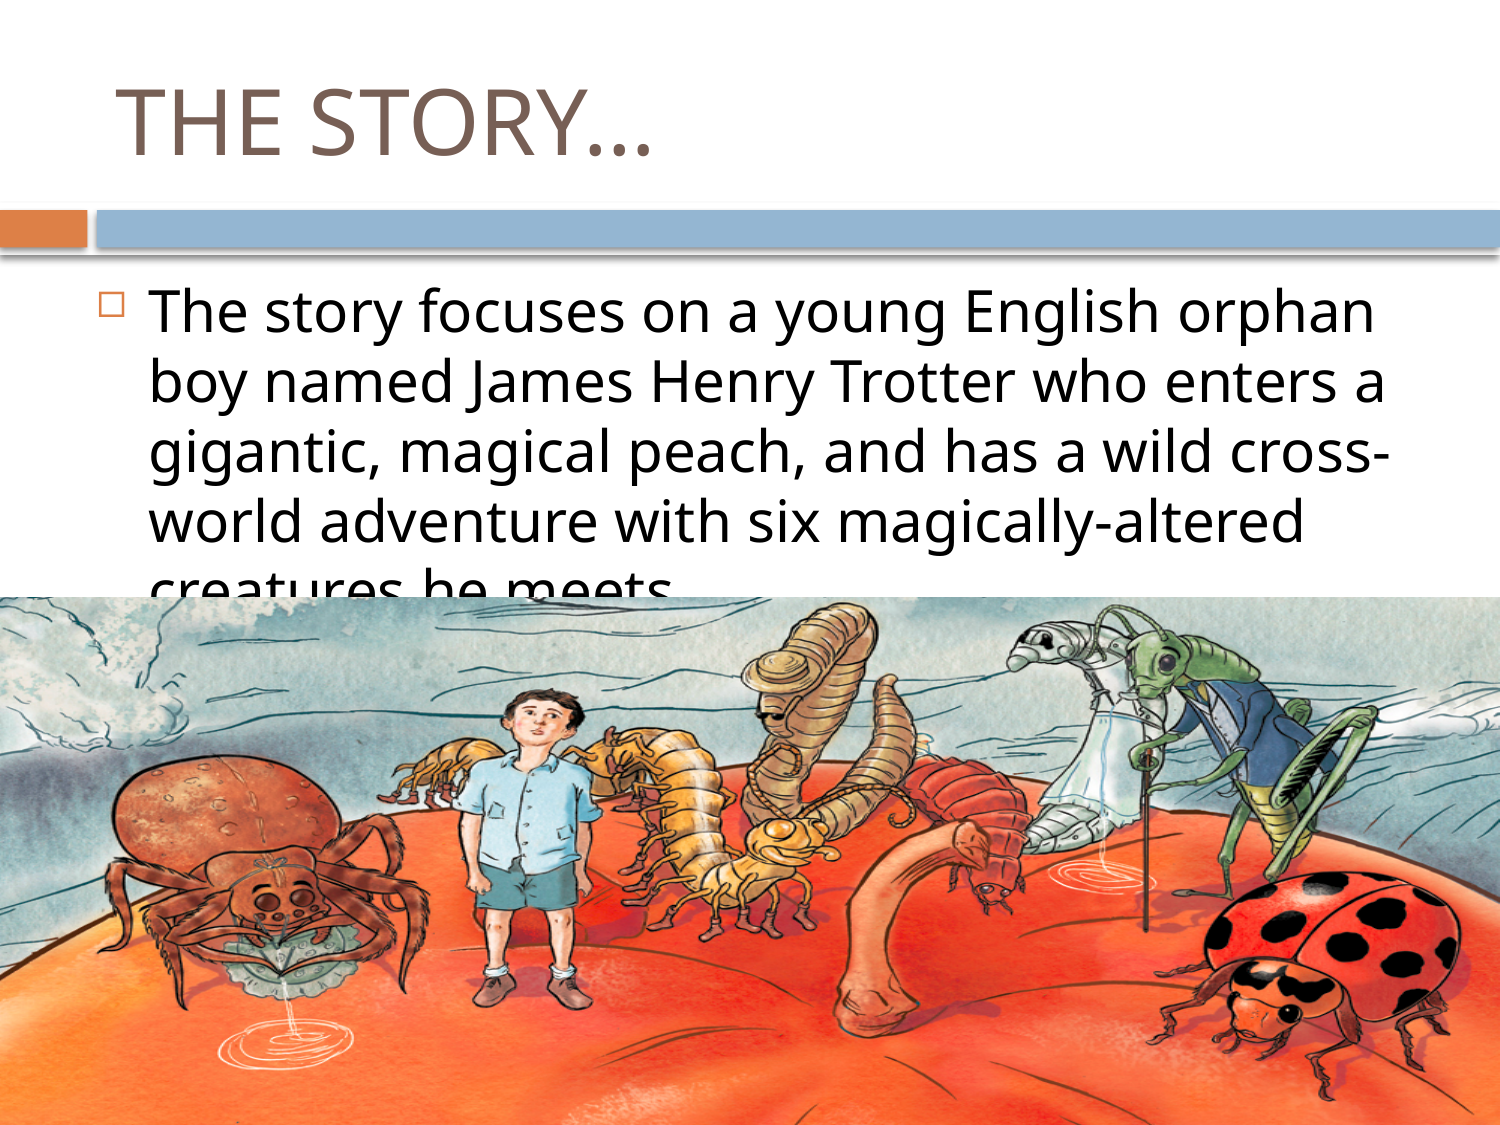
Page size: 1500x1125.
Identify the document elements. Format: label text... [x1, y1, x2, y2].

title THE STORY… [100, 37, 1438, 200]
picture [0, 597, 1500, 1125]
list The story focuses on a young English orphan boy named James Henry Trotter who enters a gigantic, magical peach, and has a wild cross-world adventure with six magically-altered creatures he meets. [81, 267, 1419, 596]
